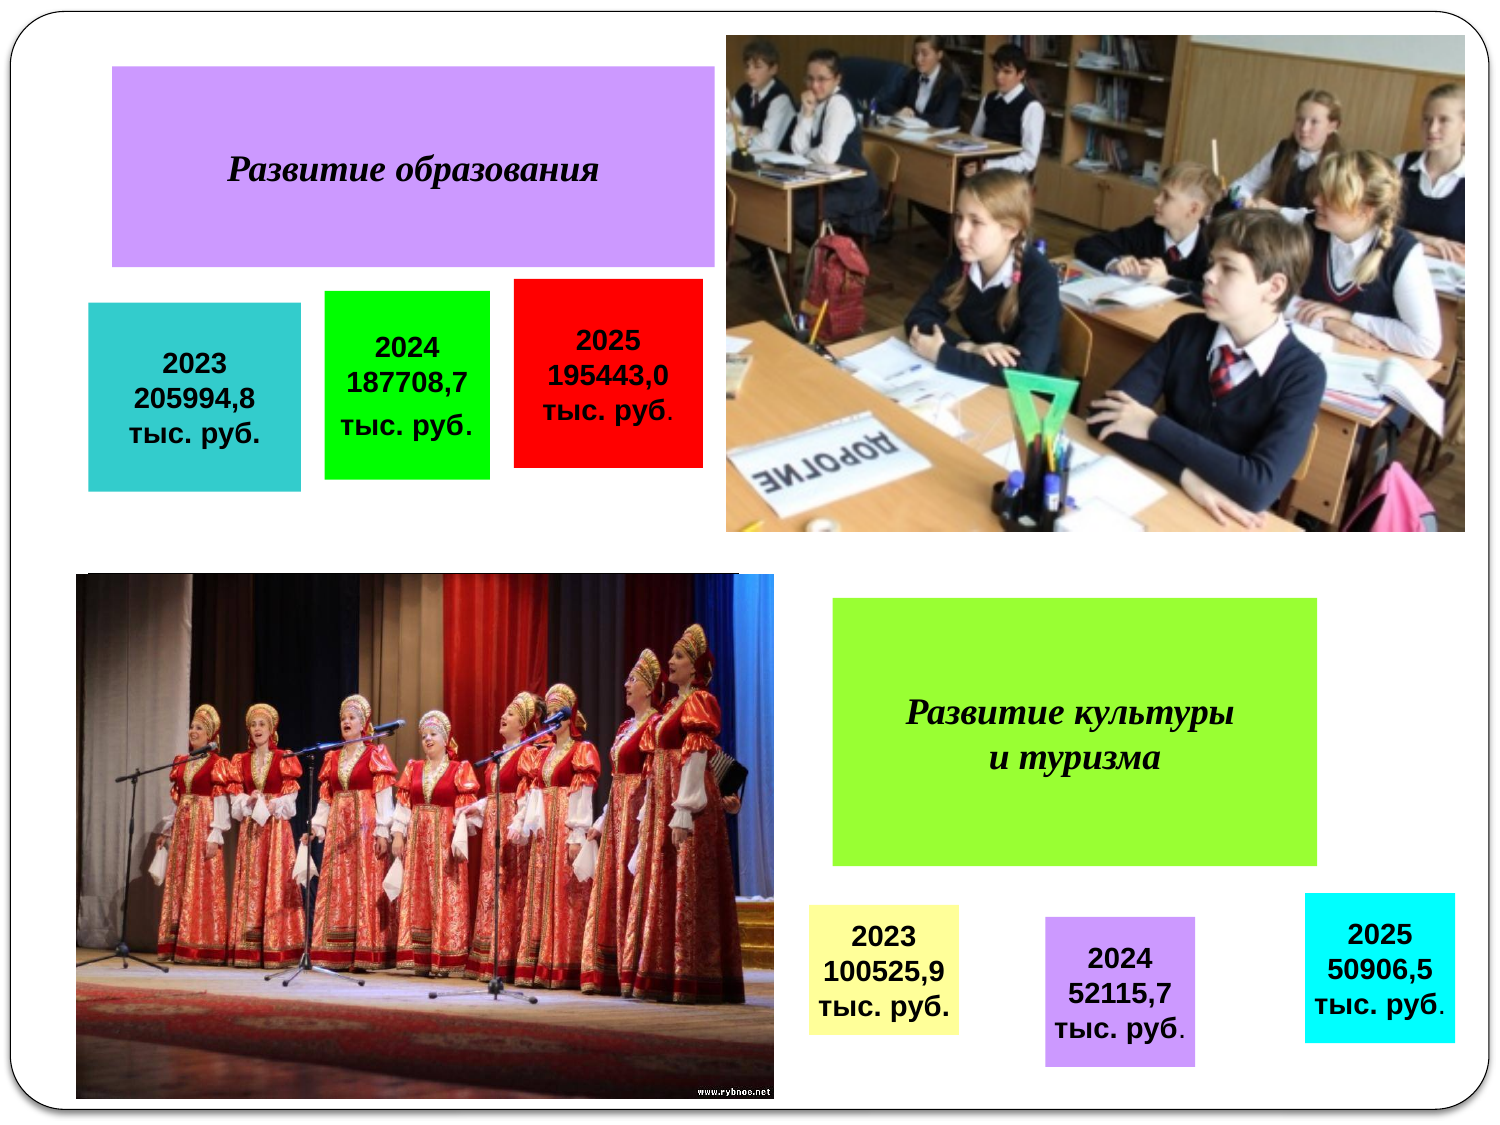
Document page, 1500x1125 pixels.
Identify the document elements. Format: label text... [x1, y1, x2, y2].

text_box 2023 100525,9 тыс. руб. [809, 904, 959, 1035]
text_box 2024 187708,7 тыс. руб. [324, 290, 490, 480]
text_box 2023 205994,8 тыс. руб. [88, 302, 301, 492]
picture [726, 34, 1466, 532]
text_box Развитие культуры и туризма [832, 597, 1318, 867]
text_box 2025 195443,0 тыс. руб. [513, 278, 703, 468]
picture [76, 573, 774, 1099]
text_box 2025 50906,5 тыс. руб. [1305, 893, 1456, 1044]
text_box 2024 52115,7 тыс. руб. [1045, 916, 1196, 1067]
text_box Развитие образования [112, 66, 715, 268]
